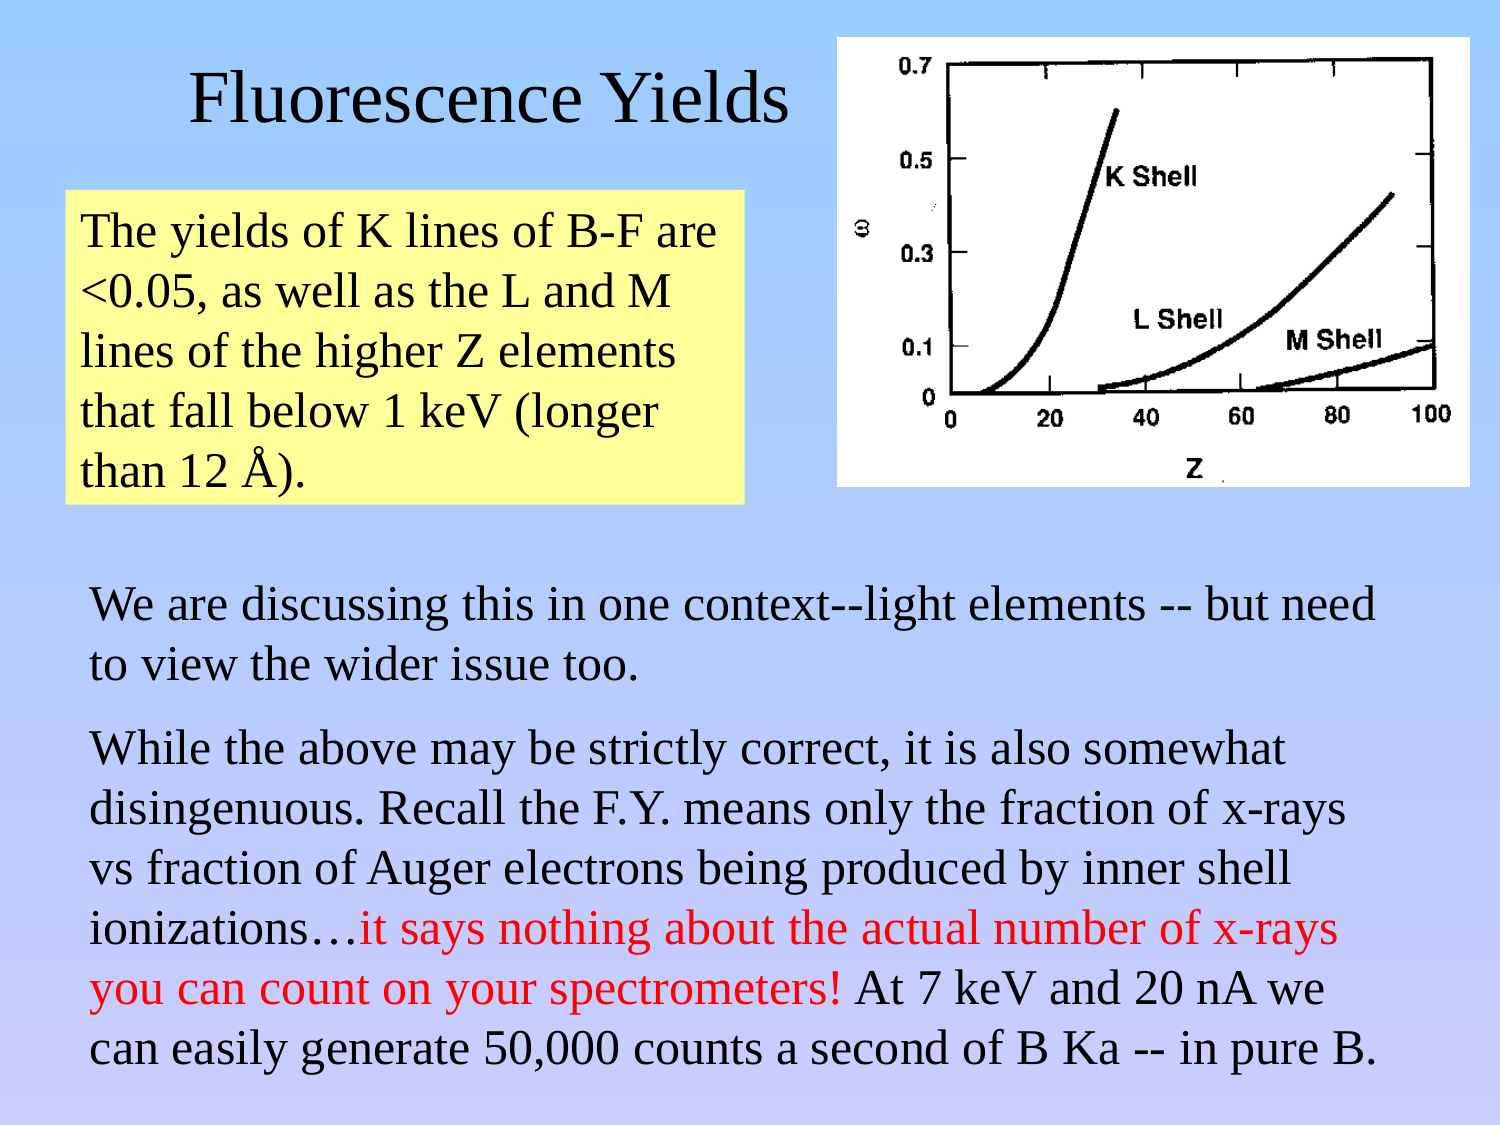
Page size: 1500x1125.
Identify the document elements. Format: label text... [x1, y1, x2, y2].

text_box We are discussing this in one context--light elements -- but need to view the wider issue too. While the above may be strictly correct, it is also somewhat disingenuous. Recall the F.Y. means only the fraction of x-rays vs fraction of Auger electrons being produced by inner shell ionizations…it says nothing about the actual number of x-rays you can count on your spectrometers! At 7 keV and 20 nA we can easily generate 50,000 counts a second of B Ka -- in pure B. [74, 562, 1415, 1083]
text_box Fluorescence Yields [62, 24, 917, 161]
text_box The yields of K lines of B-F are <0.05, as well as the L and M lines of the higher Z elements that fall below 1 keV (longer than 12 Å). [65, 189, 745, 505]
picture [837, 37, 1470, 487]
